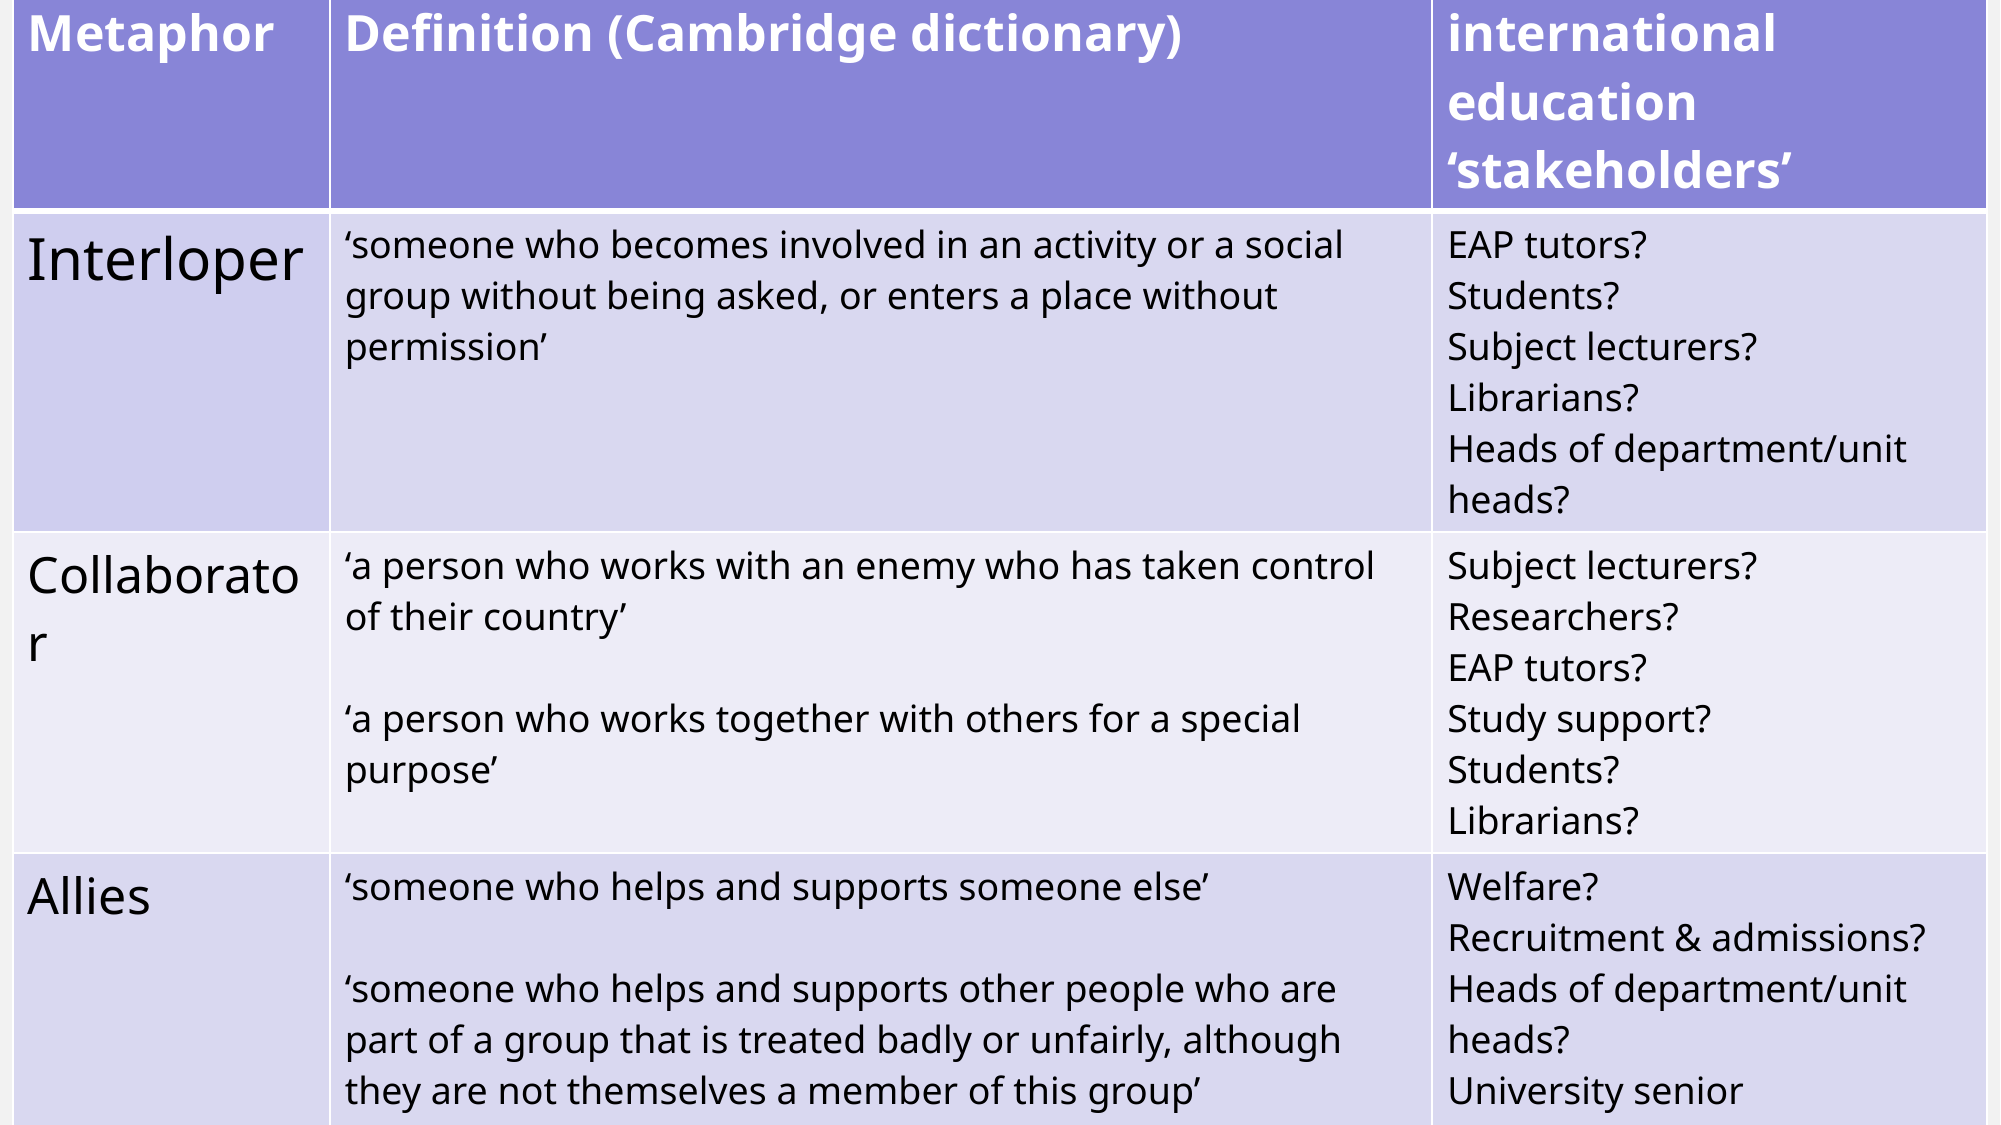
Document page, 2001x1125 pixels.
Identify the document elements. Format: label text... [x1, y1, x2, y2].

table_cell Allies [14, 854, 329, 1125]
table_cell ‘someone who becomes involved in an activity or a social group without being asked, or enters a place without permission’ [331, 214, 1431, 531]
table_header Definition (Cambridge dictionary) [331, 0, 1431, 208]
table_cell Interloper [14, 214, 329, 531]
table_cell ‘someone who helps and supports someone else’ ‘someone who helps and supports other people who are part of a group that is treated badly or unfairly, although they are not themselves a member of this group’ [331, 854, 1431, 1125]
table_header international education ‘stakeholders’ [1433, 0, 1986, 208]
table_cell EAP tutors? Students? Subject lecturers? Librarians? Heads of department/unit heads? [1433, 214, 1986, 531]
table_cell Collaborator [14, 533, 329, 852]
table_cell Subject lecturers? Researchers? EAP tutors? Study support? Students? Librarians? [1433, 533, 1986, 852]
table_cell Welfare? Recruitment & admissions? Heads of department/unit heads? University senior management? [1433, 854, 1986, 1125]
table_cell ‘a person who works with an enemy who has taken control of their country’ ‘a person who works together with others for a special purpose’ [331, 533, 1431, 852]
table_header Metaphor [14, 0, 329, 208]
